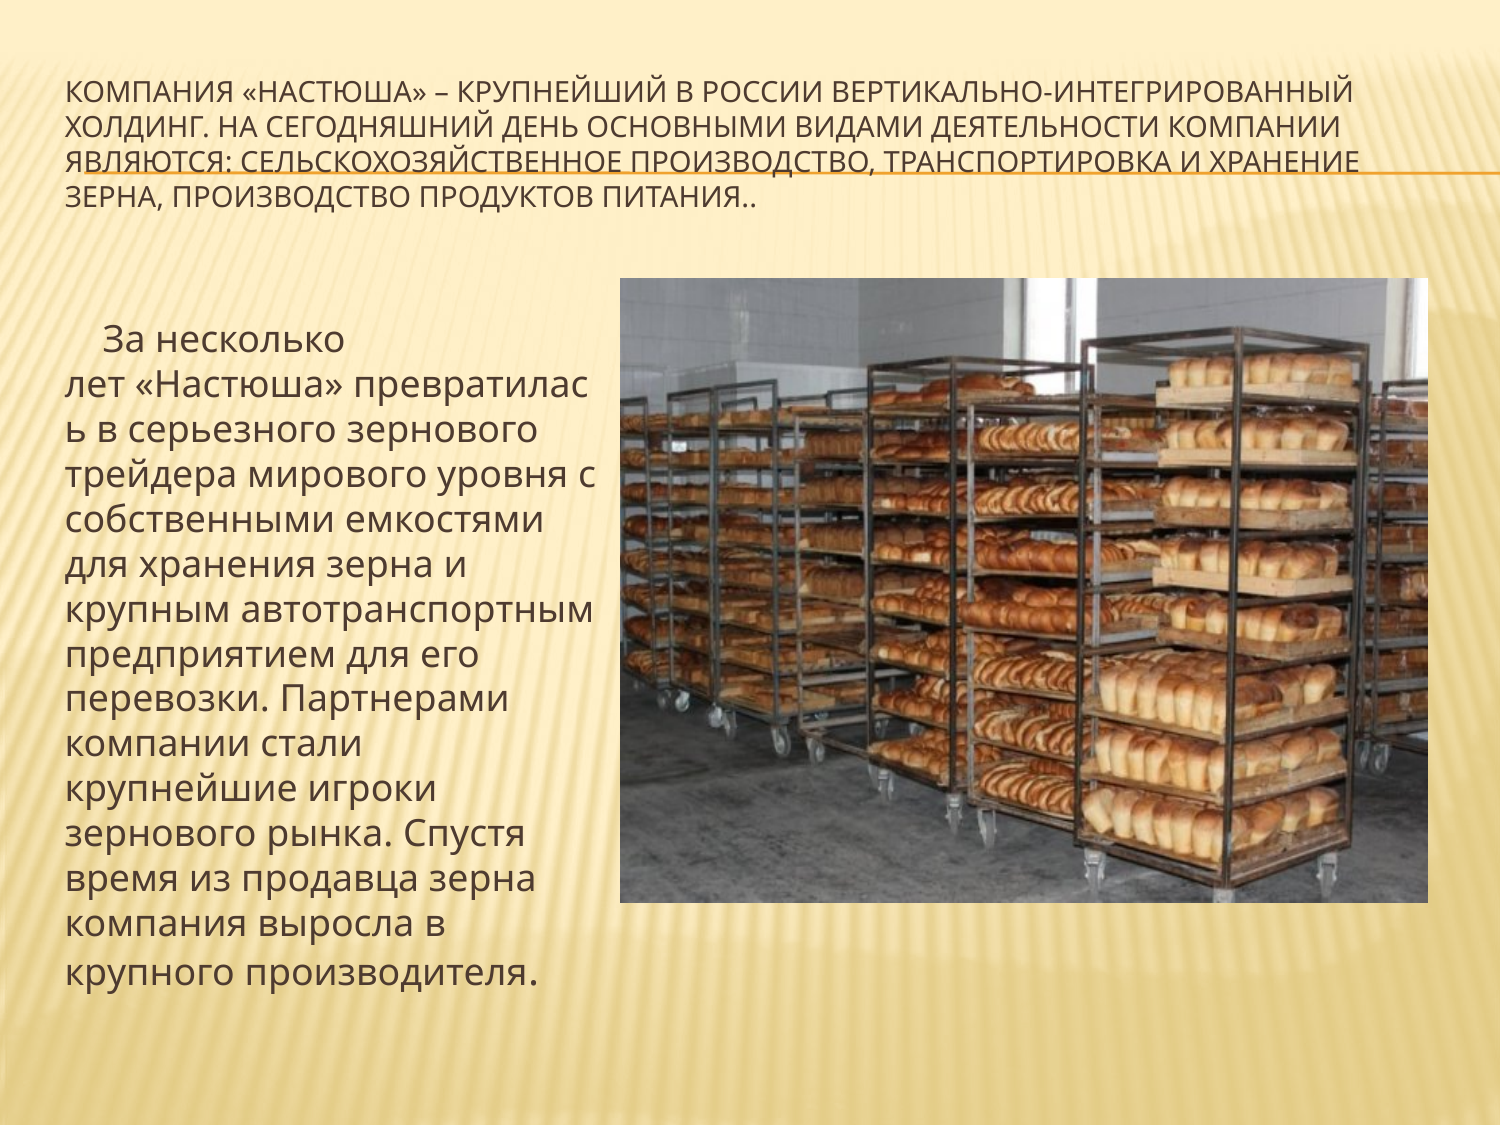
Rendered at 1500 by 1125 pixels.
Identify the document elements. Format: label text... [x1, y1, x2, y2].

list За несколько лет «Настюша» превратилась в серьезного зернового трейдера мирового уровня с собственными емкостями для хранения зерна и крупным автотранспортным предприятием для его перевозки. Партнерами компании стали крупнейшие игроки зернового рынка. Спустя время из продавца зерна компания выросла в крупного производителя. [0, 254, 621, 1125]
title Компания «Настюша» – крупнейший в России вертикально-интегрированный холдинг. На сегодняшний день основными видами деятельности компании являются: сельскохозяйственное производство, транспортировка и хранение зерна, производство продуктов питания.. [50, 75, 1475, 213]
picture [619, 278, 1428, 903]
